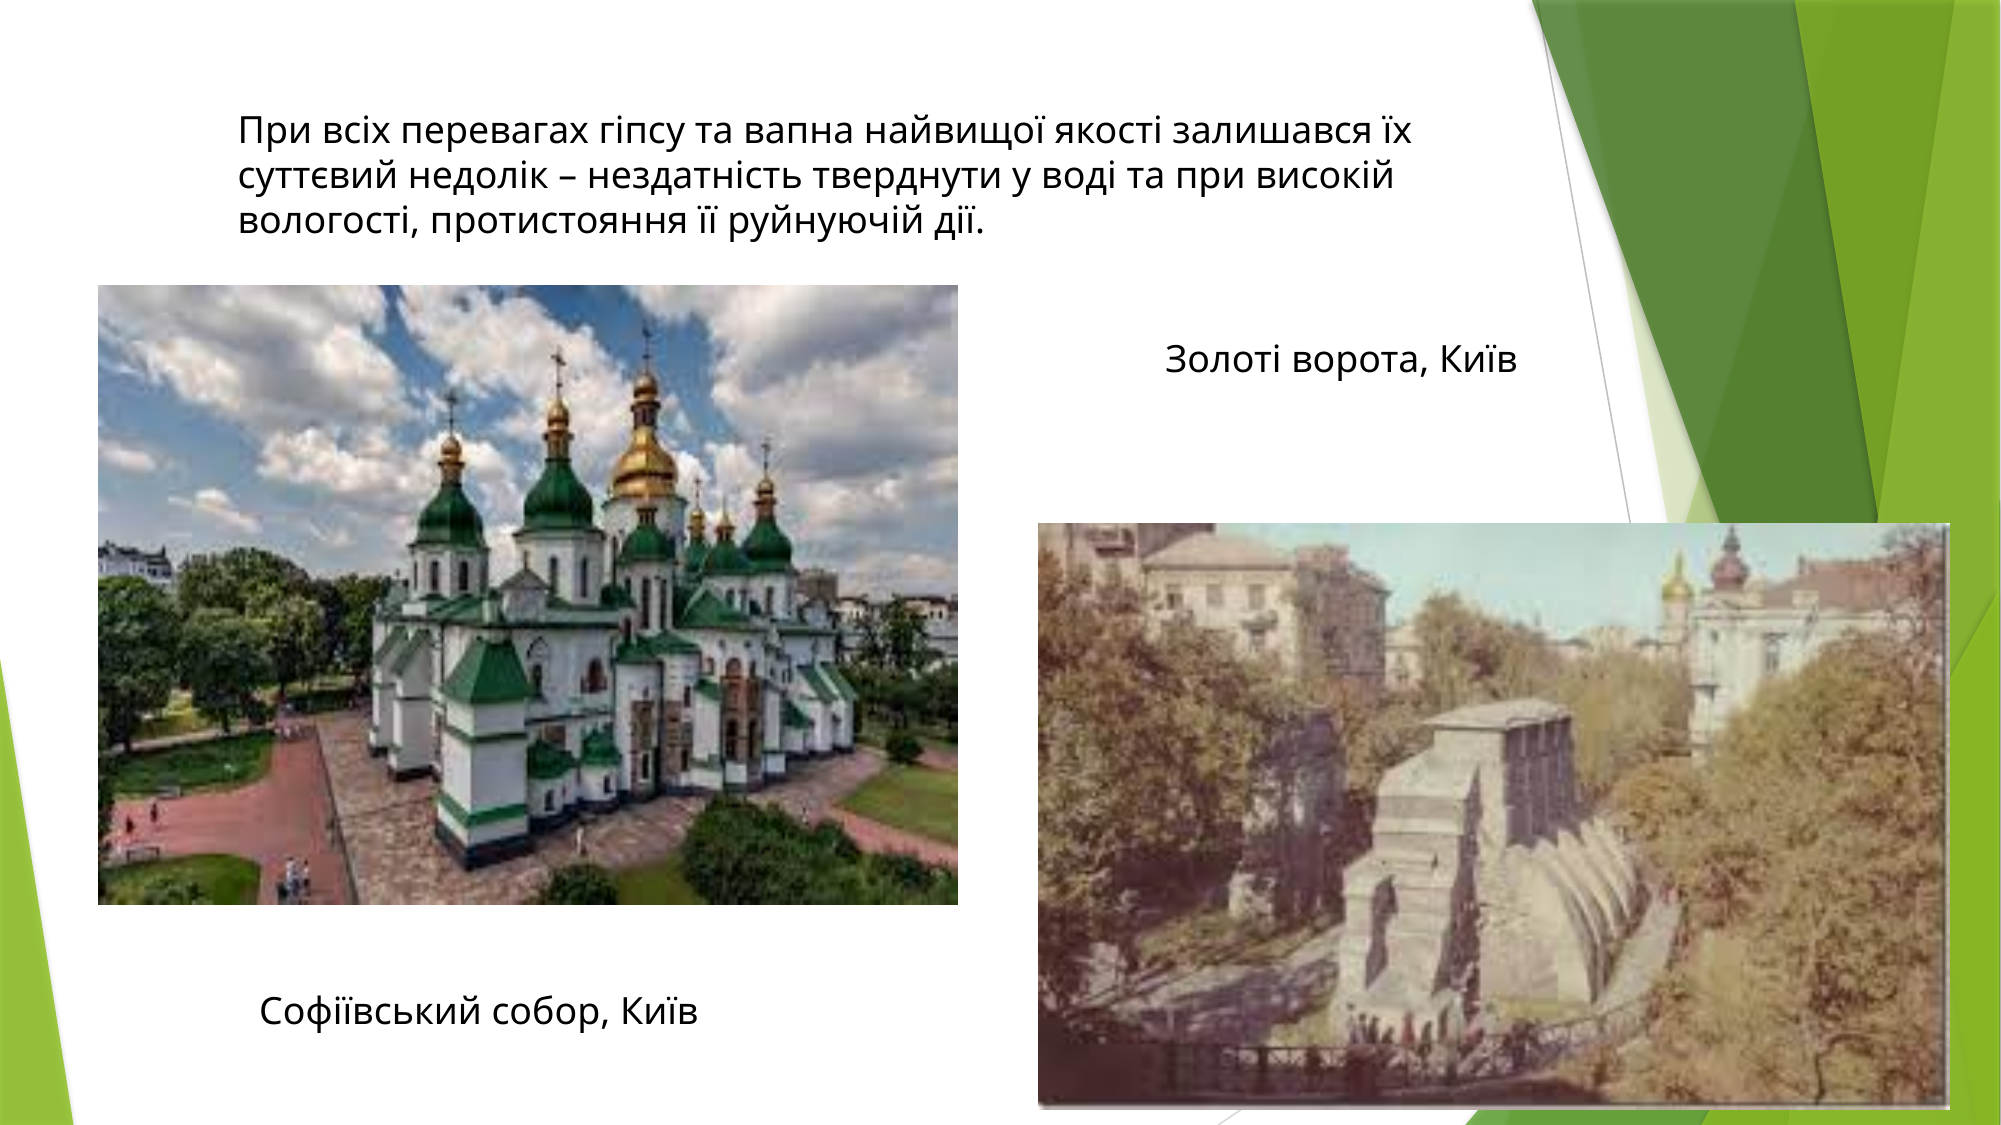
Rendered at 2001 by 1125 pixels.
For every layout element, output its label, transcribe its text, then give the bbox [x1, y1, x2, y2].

text_box При всіх перевагах гіпсу та вапна найвищої якості залишався їх суттєвий недолік – нездатність тверднути у воді та при високій вологості, протистояння її руйнуючій дії. [222, 98, 1554, 249]
text_box Золоті ворота, Київ [1150, 327, 1695, 388]
picture [1037, 522, 1951, 1110]
text_box Софіївський собор, Київ [244, 979, 793, 1039]
picture [98, 285, 959, 905]
